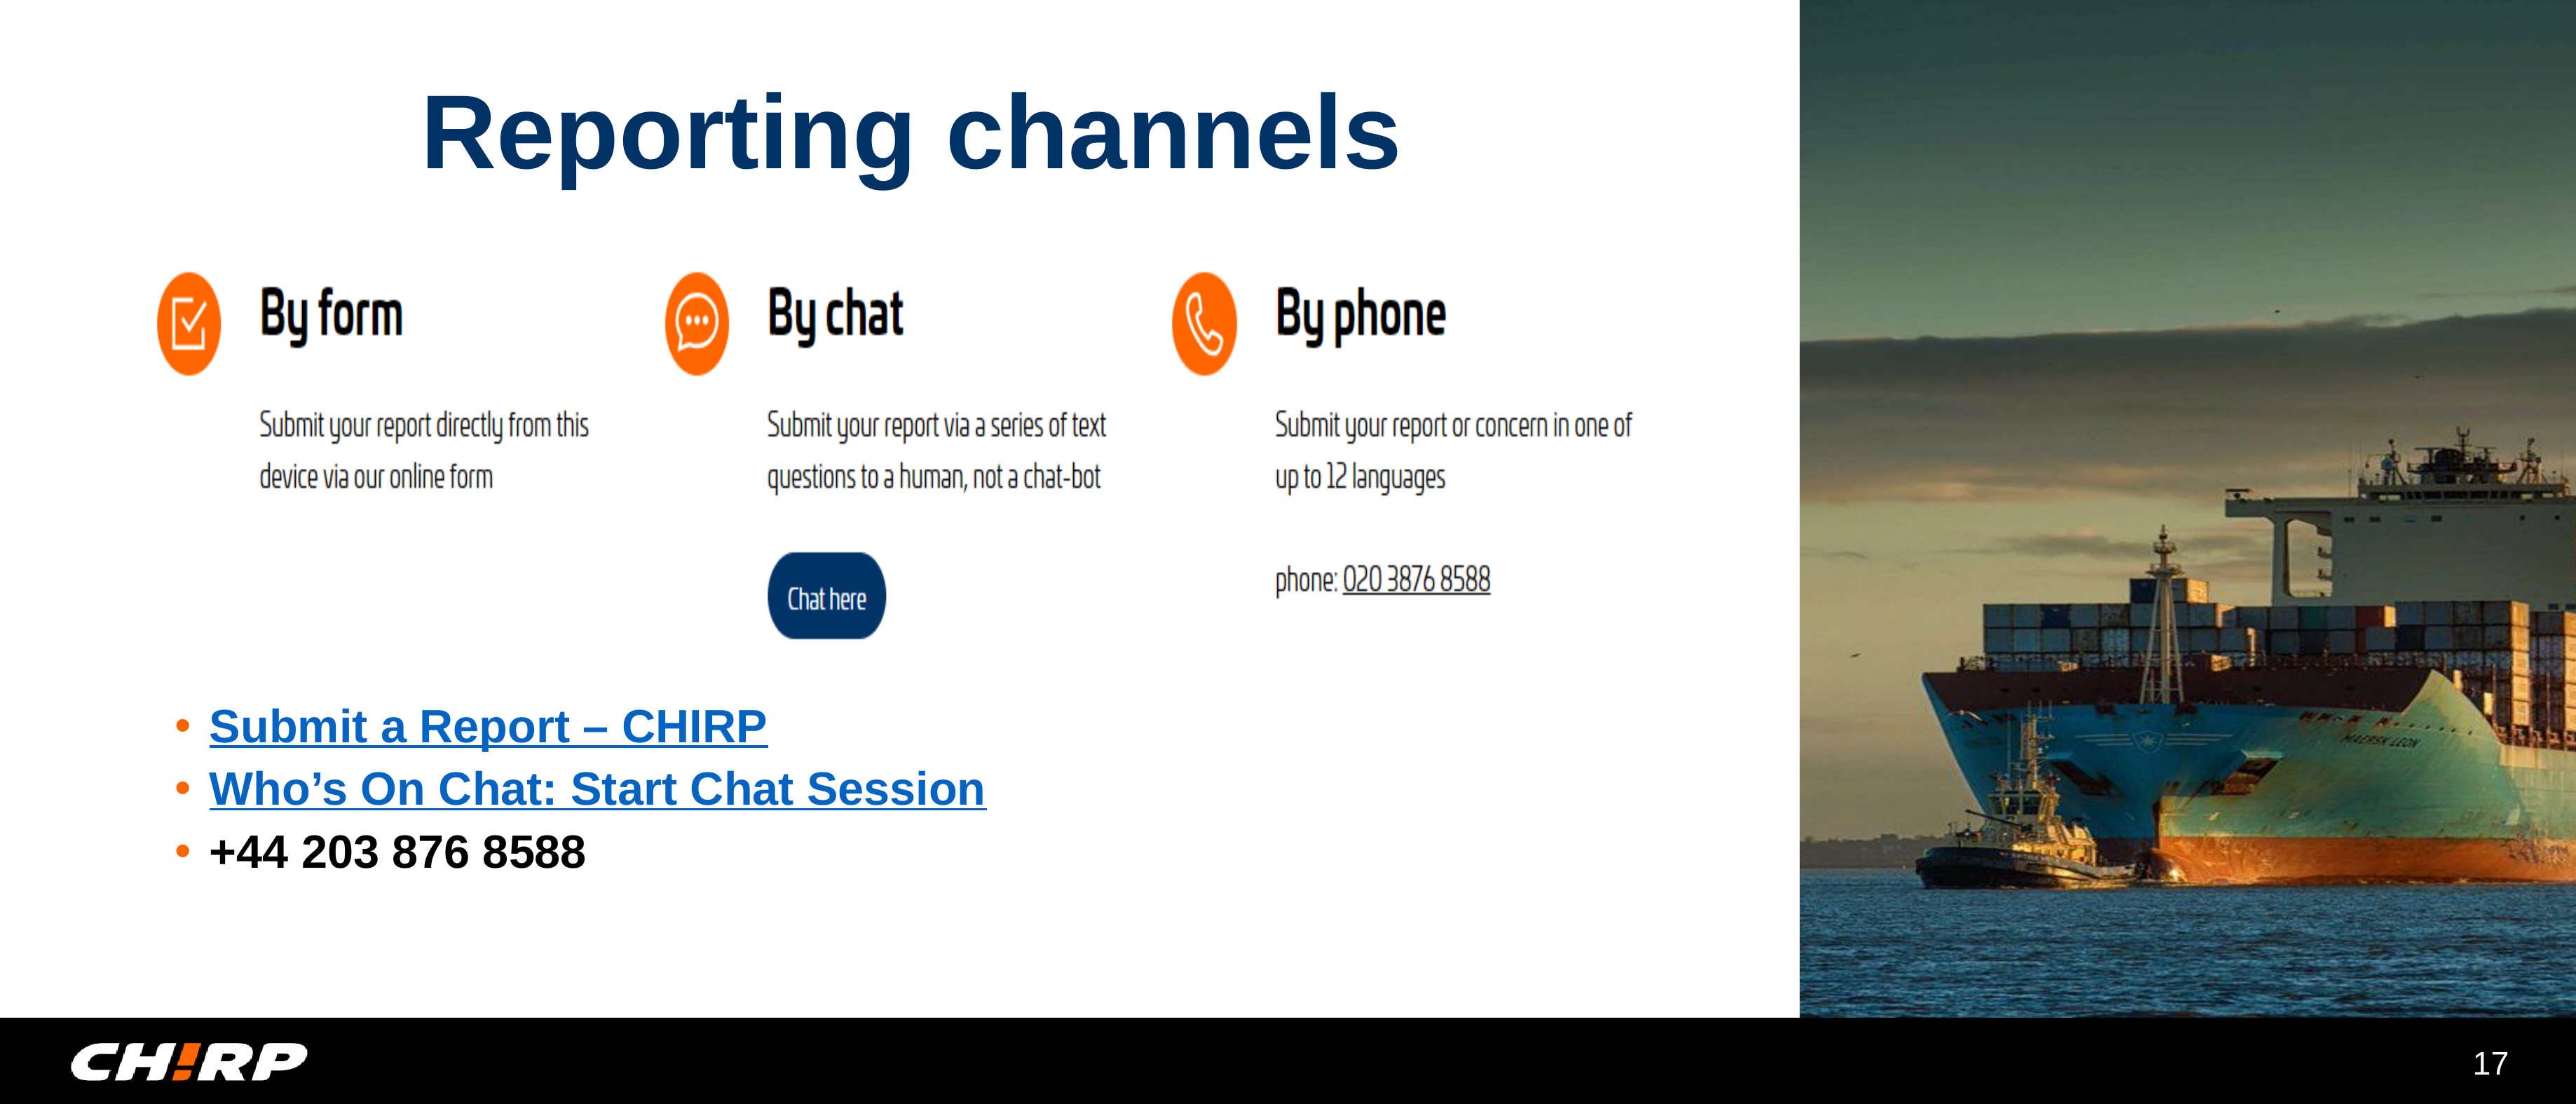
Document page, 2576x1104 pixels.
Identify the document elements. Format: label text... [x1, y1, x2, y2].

picture [153, 225, 1654, 662]
slide_number 17 [1940, 1037, 2520, 1084]
list Submit a Report – CHIRP Who’s On Chat: Start Chat Session +44 203 876 8588 [165, 697, 1431, 899]
picture [1799, 0, 2576, 1017]
picture [48, 1025, 331, 1098]
list Reporting channels [82, 72, 1742, 171]
